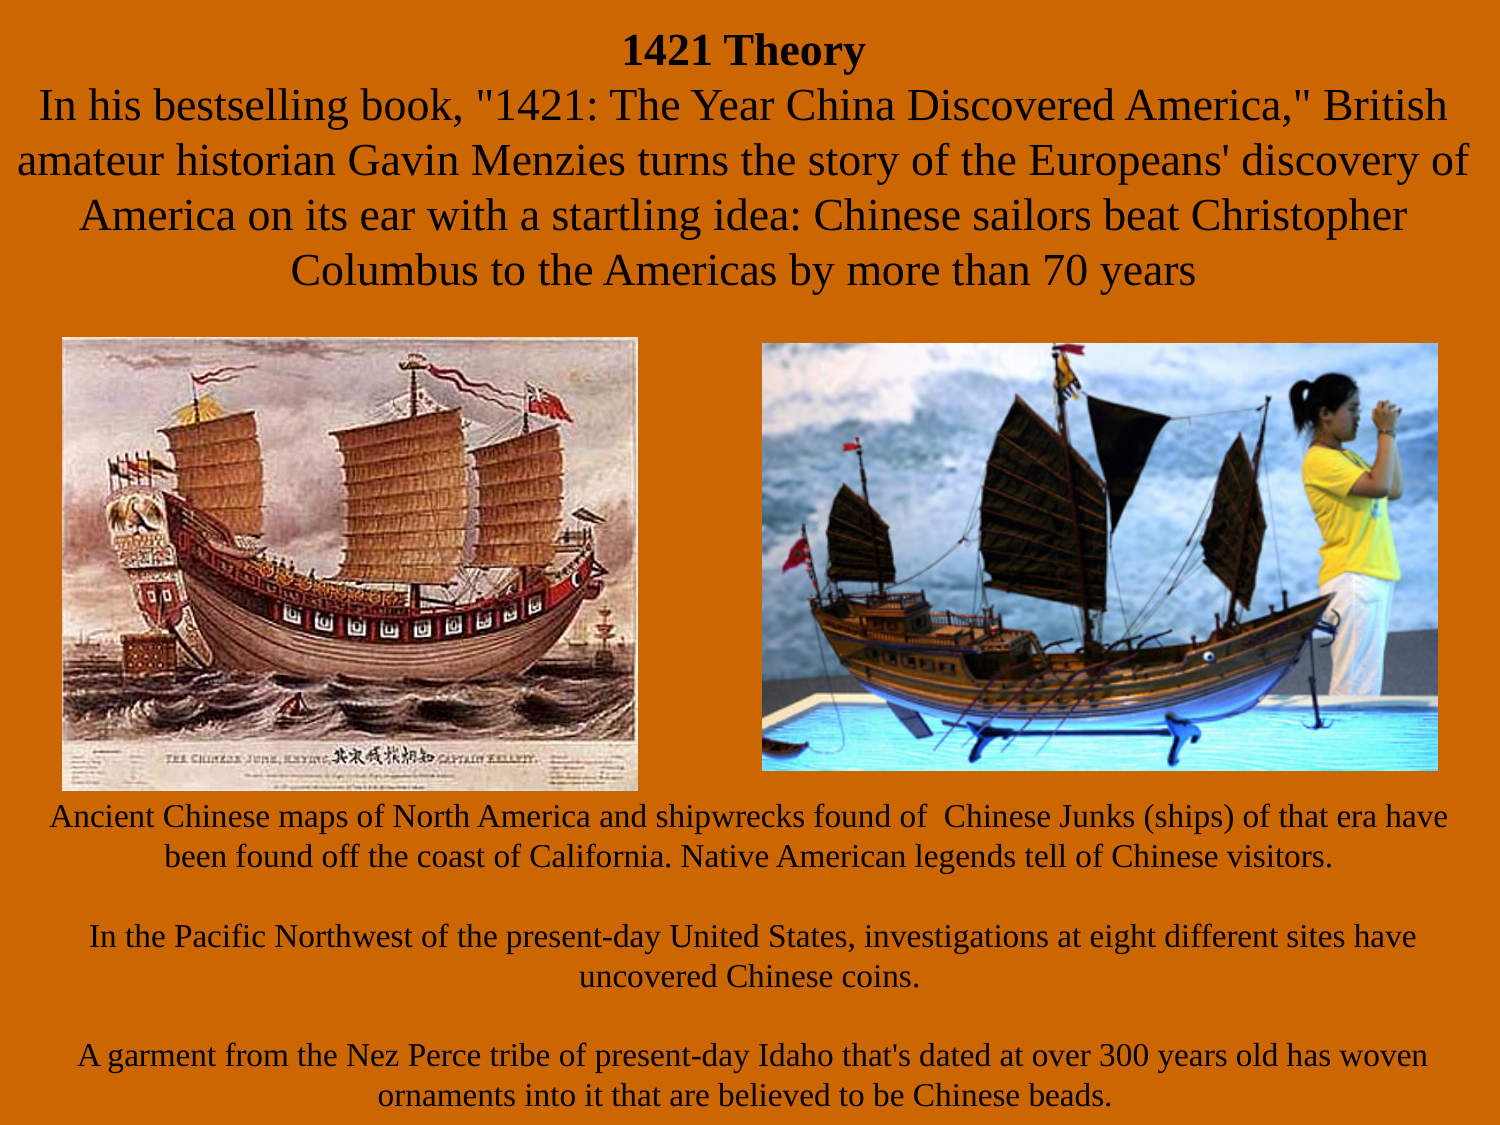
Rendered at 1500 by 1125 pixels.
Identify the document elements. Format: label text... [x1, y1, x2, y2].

text_box 1421 Theory In his bestselling book, "1421: The Year China Discovered America," British amateur historian Gavin Menzies turns the story of the Europeans' discovery of America on its ear with a startling idea: Chinese sailors beat Christopher Columbus to the Americas by more than 70 years [0, 12, 1488, 303]
text_box Ancient Chinese maps of North America and shipwrecks found of Chinese Junks (ships) of that era have been found off the coast of California. Native American legends tell of Chinese visitors. In the Pacific Northwest of the present-day United States, investigations at eight different sites have uncovered Chinese coins. A garment from the Nez Perce tribe of present-day Idaho that's dated at over 300 years old has woven ornaments into it that are believed to be Chinese beads. [0, 786, 1500, 1121]
picture [762, 343, 1438, 771]
picture [62, 337, 638, 792]
